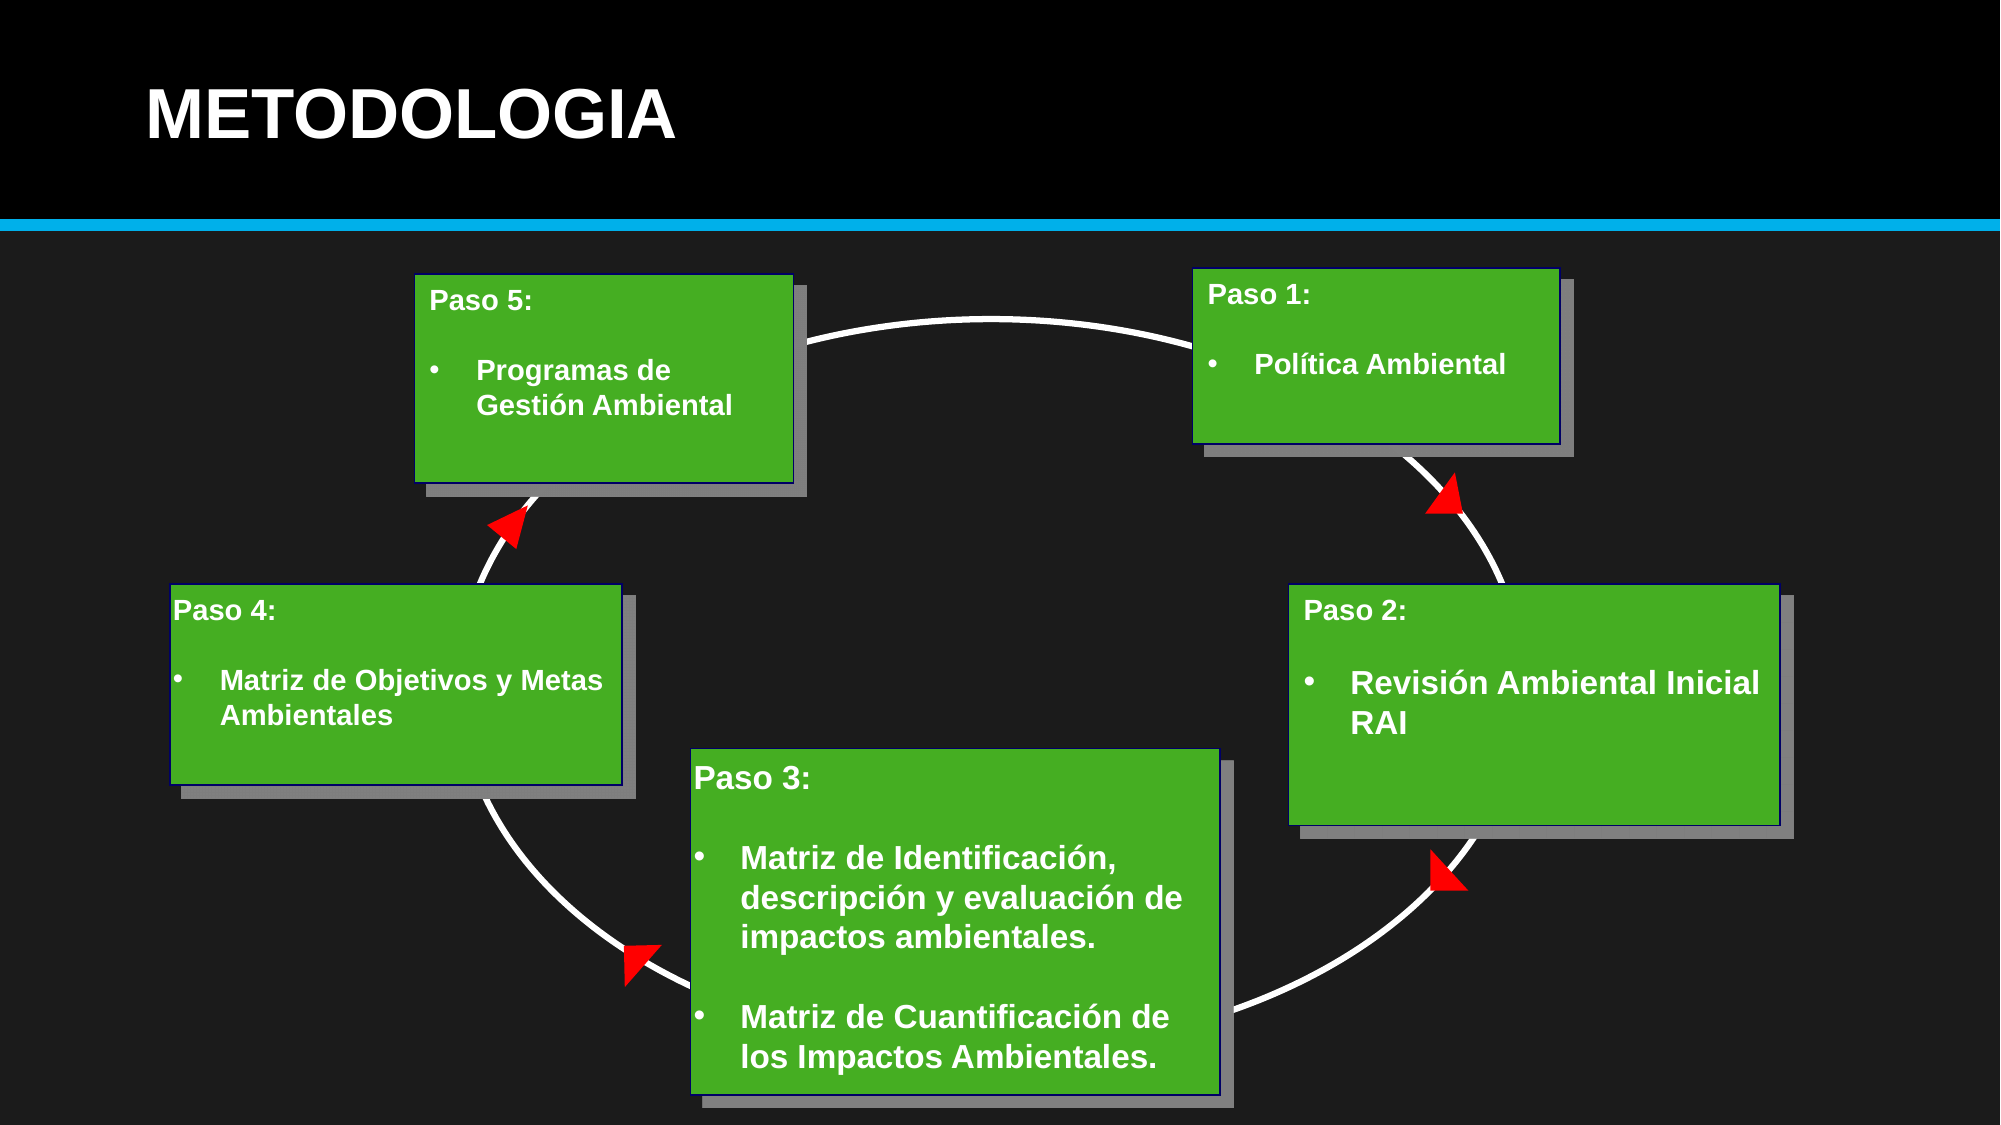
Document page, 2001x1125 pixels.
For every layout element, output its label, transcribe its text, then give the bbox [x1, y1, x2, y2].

text_box Paso 5: Programas de Gestión Ambiental [414, 274, 794, 484]
text_box [480, 319, 1502, 1010]
text_box Paso 4: Matriz de Objetivos y Metas Ambientales [170, 583, 622, 786]
text_box [488, 506, 527, 548]
text_box Paso 2: Revisión Ambiental Inicial RAI [1288, 583, 1781, 826]
text_box [1426, 474, 1463, 513]
text_box [1431, 851, 1467, 890]
title METODOLOGIA [130, 25, 1781, 206]
text_box Paso 1: Política Ambiental [1192, 267, 1561, 444]
text_box Paso 3: Matriz de Identificación, descripción y evaluación de impactos ambientales. Matriz de Cuantificación de los Impactos Ambientales. [690, 748, 1220, 1095]
text_box [624, 945, 661, 986]
